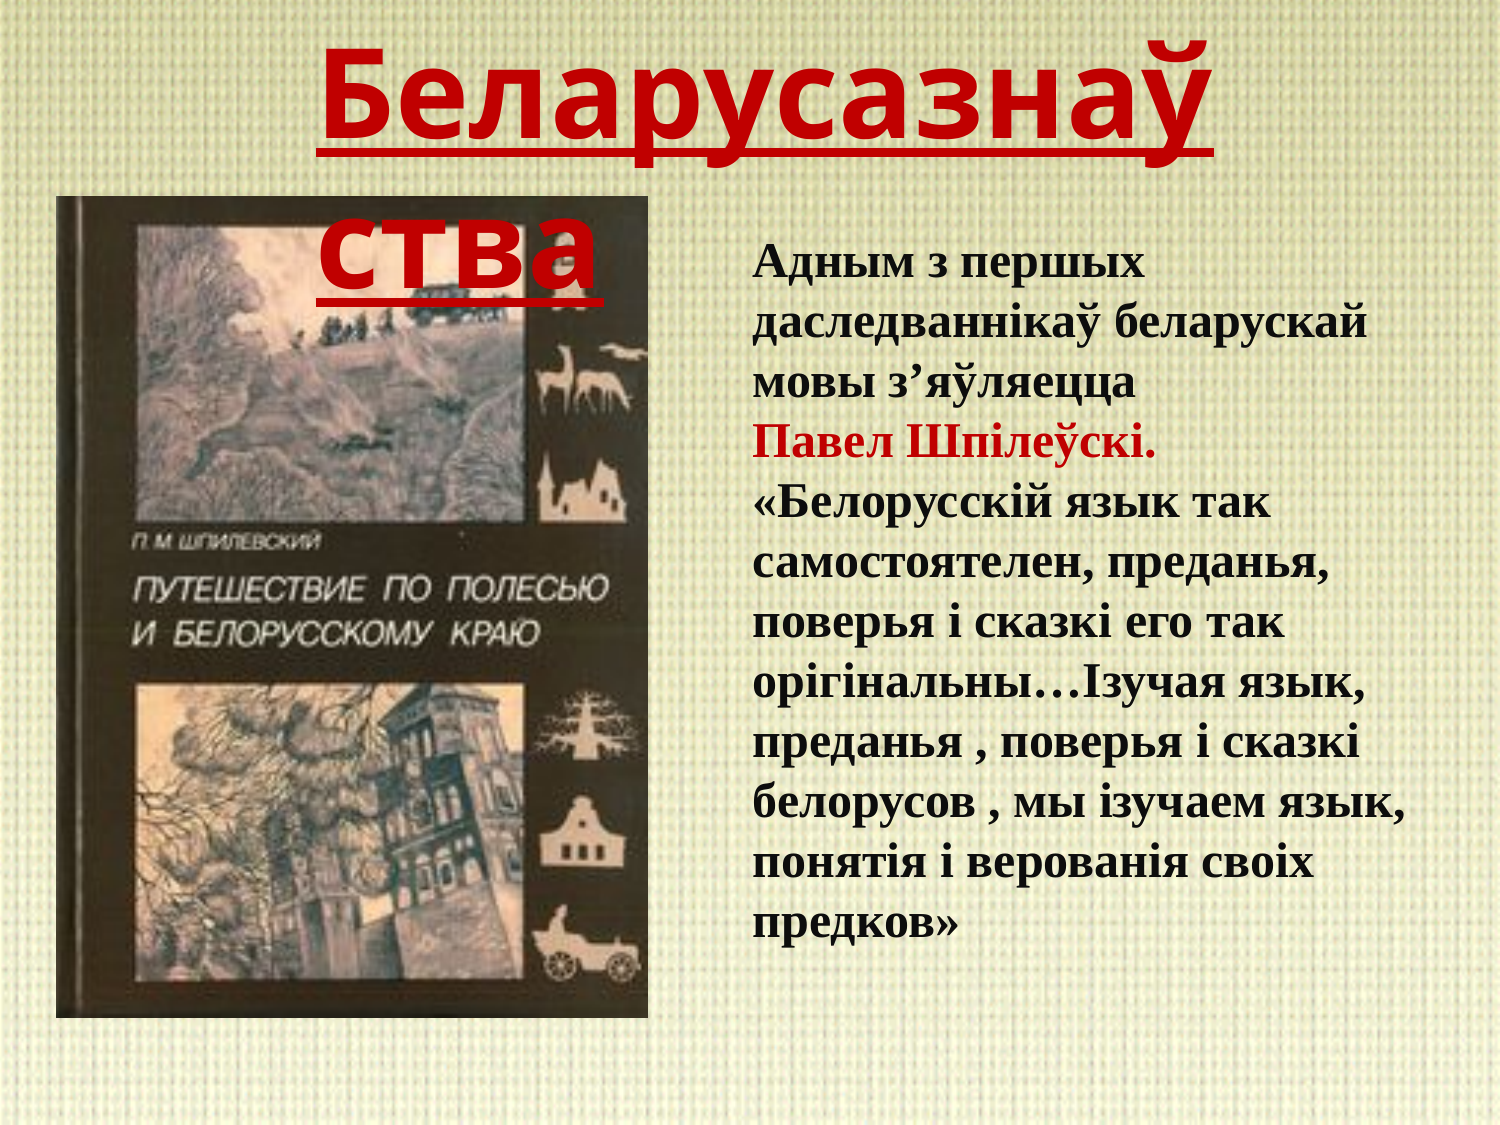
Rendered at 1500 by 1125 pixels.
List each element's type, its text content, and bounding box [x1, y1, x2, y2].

text_box Беларусазнаўства [301, 6, 1282, 321]
picture [0, 0, 1500, 1125]
text_box Адным з першых даследваннікаў беларускай мовы з’яўляецца Павел Шпілеўскі. «Белорусскій язык так самостоятелен, преданья, поверья і сказкі его так орігінальны…Ізучая язык, преданья , поверья і сказкі белорусов , мы ізучаем язык, понятія і верованія своіх предков» [738, 219, 1471, 955]
